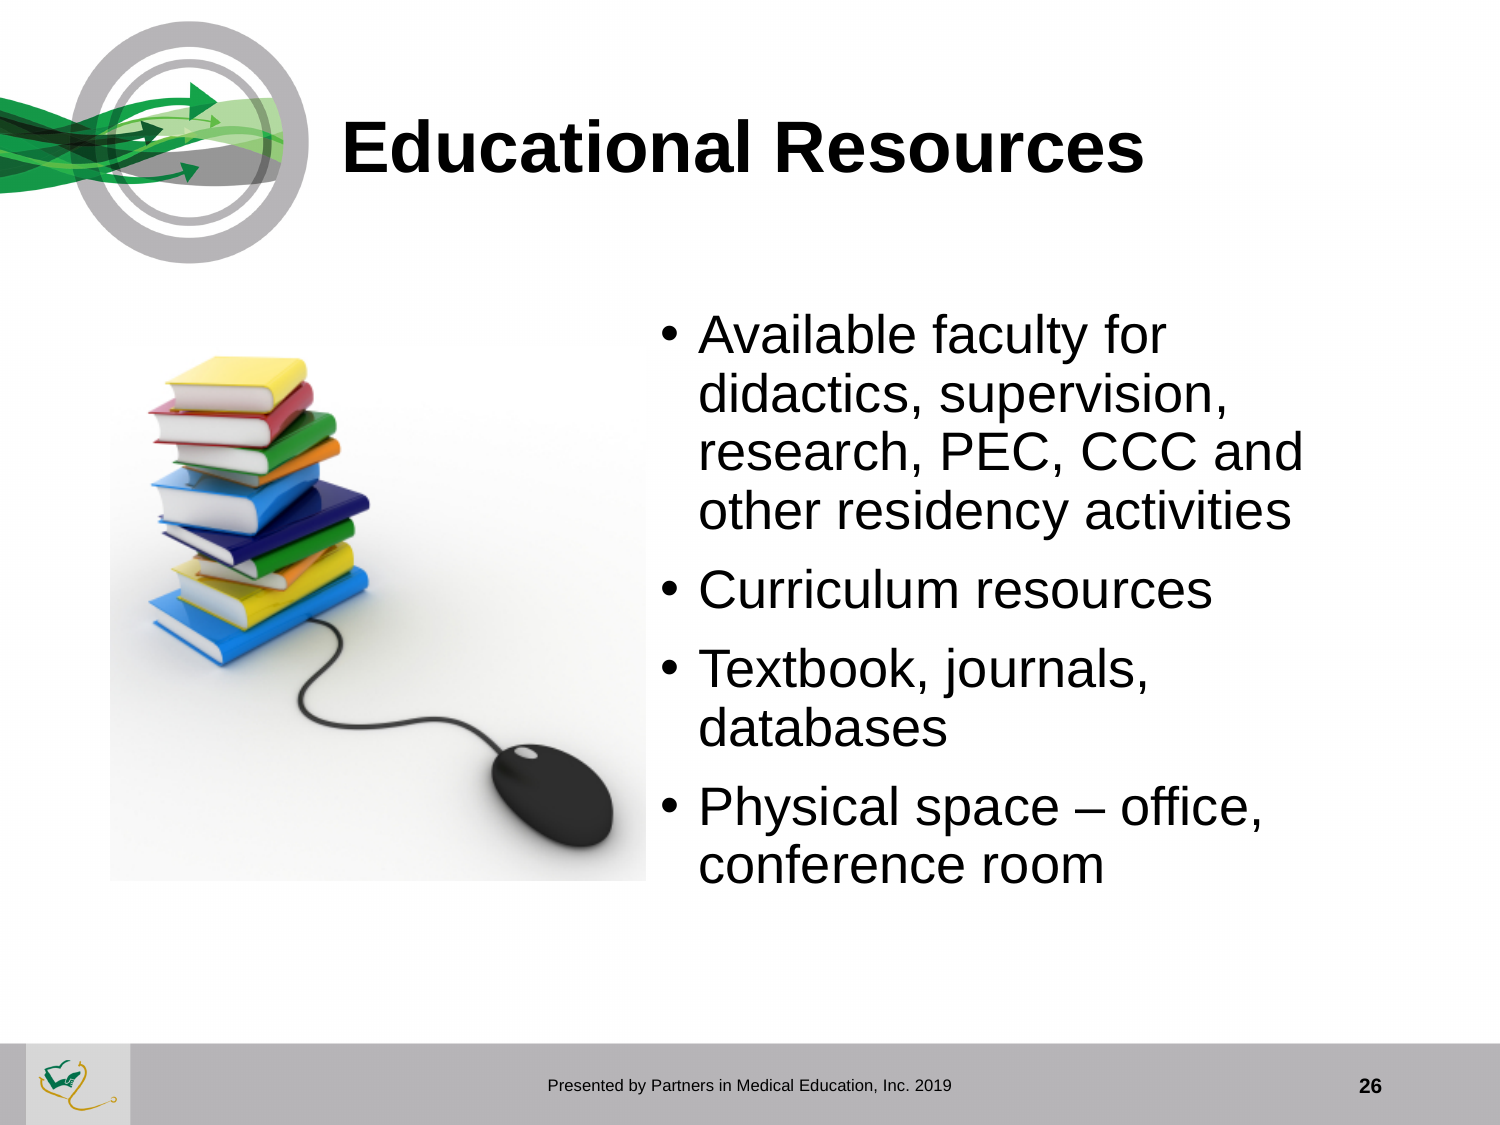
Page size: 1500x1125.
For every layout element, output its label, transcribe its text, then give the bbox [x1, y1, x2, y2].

title Educational Resources [326, 40, 1397, 258]
picture [0, 0, 1500, 1125]
list Available faculty for didactics, supervision, research, PEC, CCC and other residency activities Curriculum resources Textbook, journals, databases Physical space – office, conference room [645, 299, 1397, 1014]
footer Presented by Partners in Medical Education, Inc. 2019 [496, 1055, 1004, 1116]
list [103, 299, 645, 1014]
slide_number 26 [1059, 1055, 1397, 1116]
